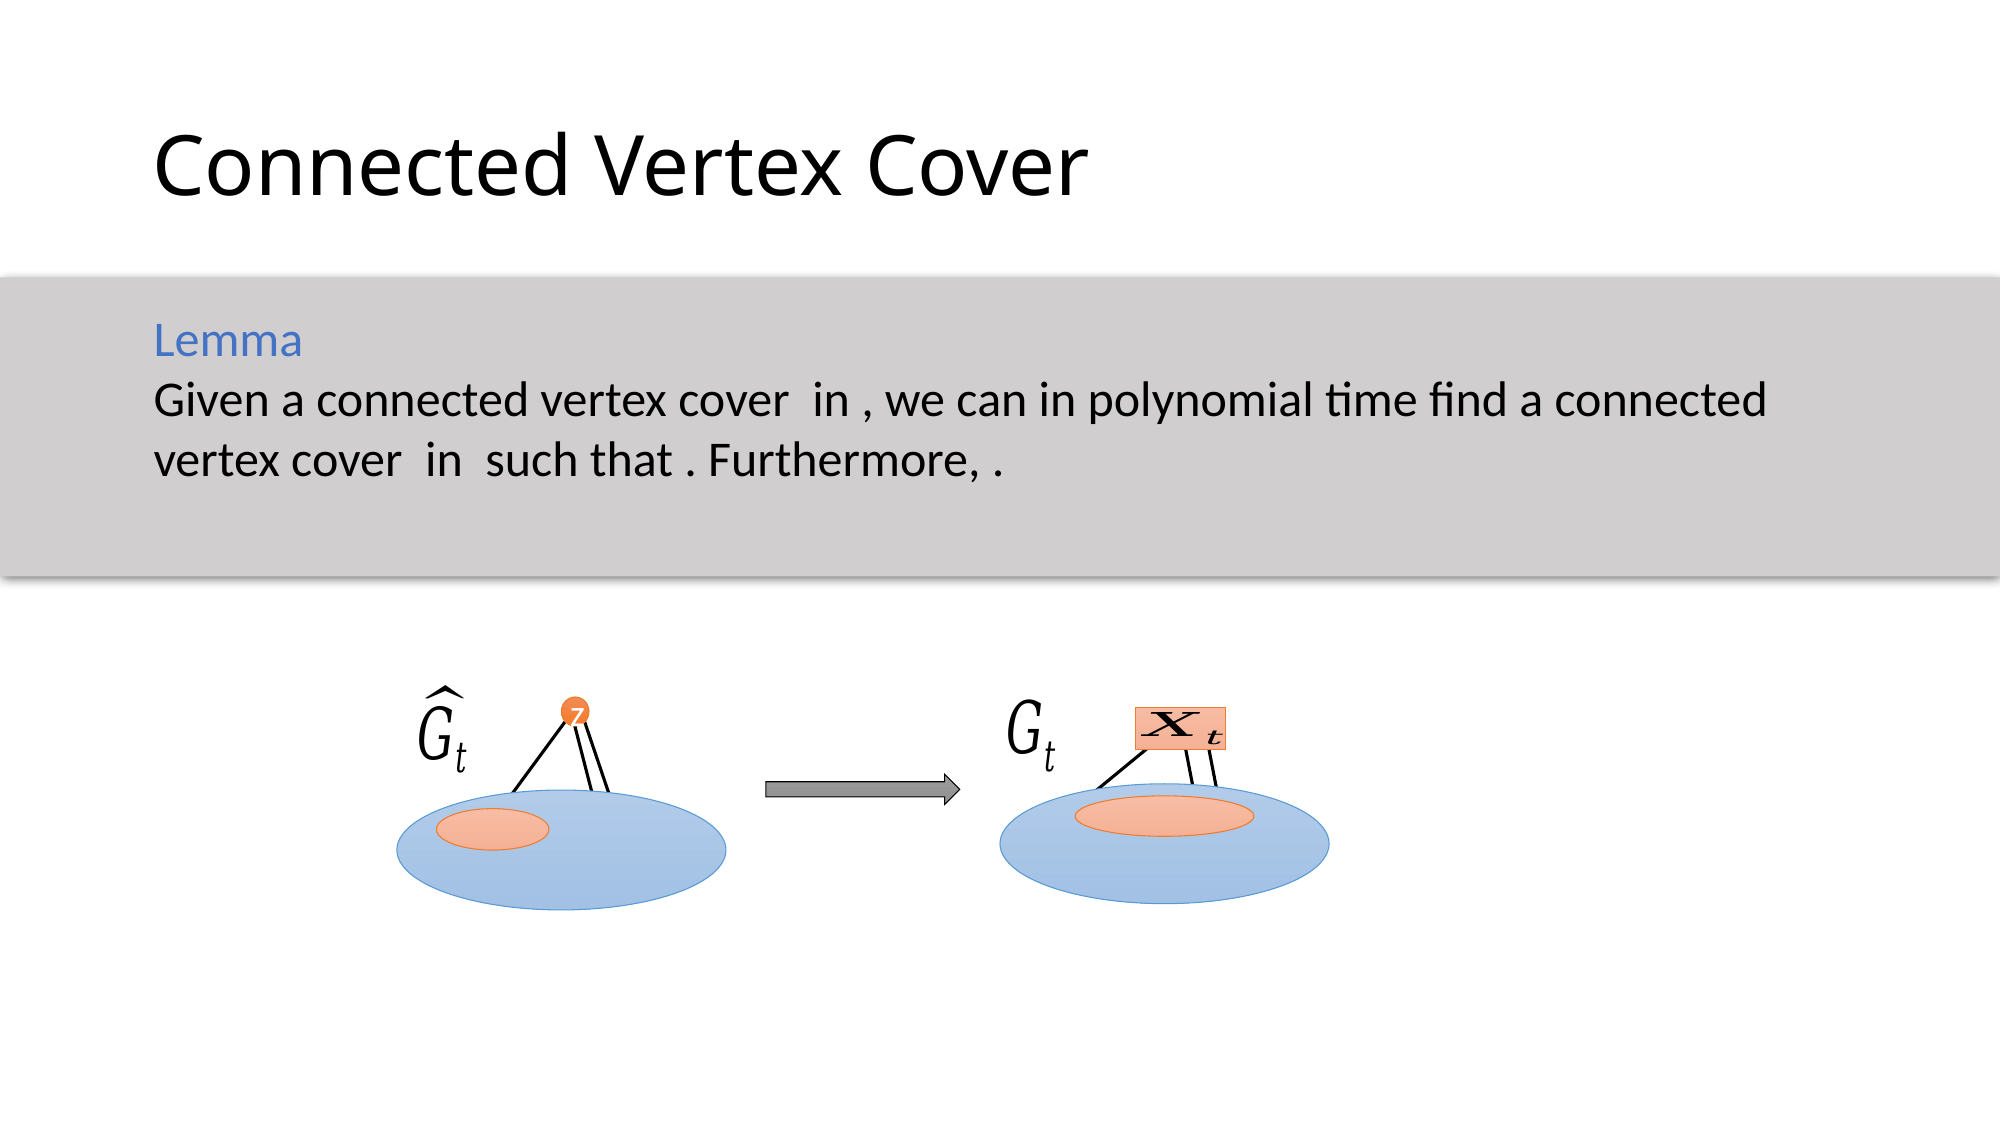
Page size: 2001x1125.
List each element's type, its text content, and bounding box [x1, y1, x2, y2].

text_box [417, 678, 618, 819]
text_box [1073, 733, 1166, 810]
text_box [765, 772, 961, 806]
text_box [1206, 735, 1221, 810]
text_box [435, 819, 550, 851]
title Connected Vertex Cover [137, 59, 1863, 273]
text_box [1074, 795, 1255, 837]
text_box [1181, 729, 1197, 804]
